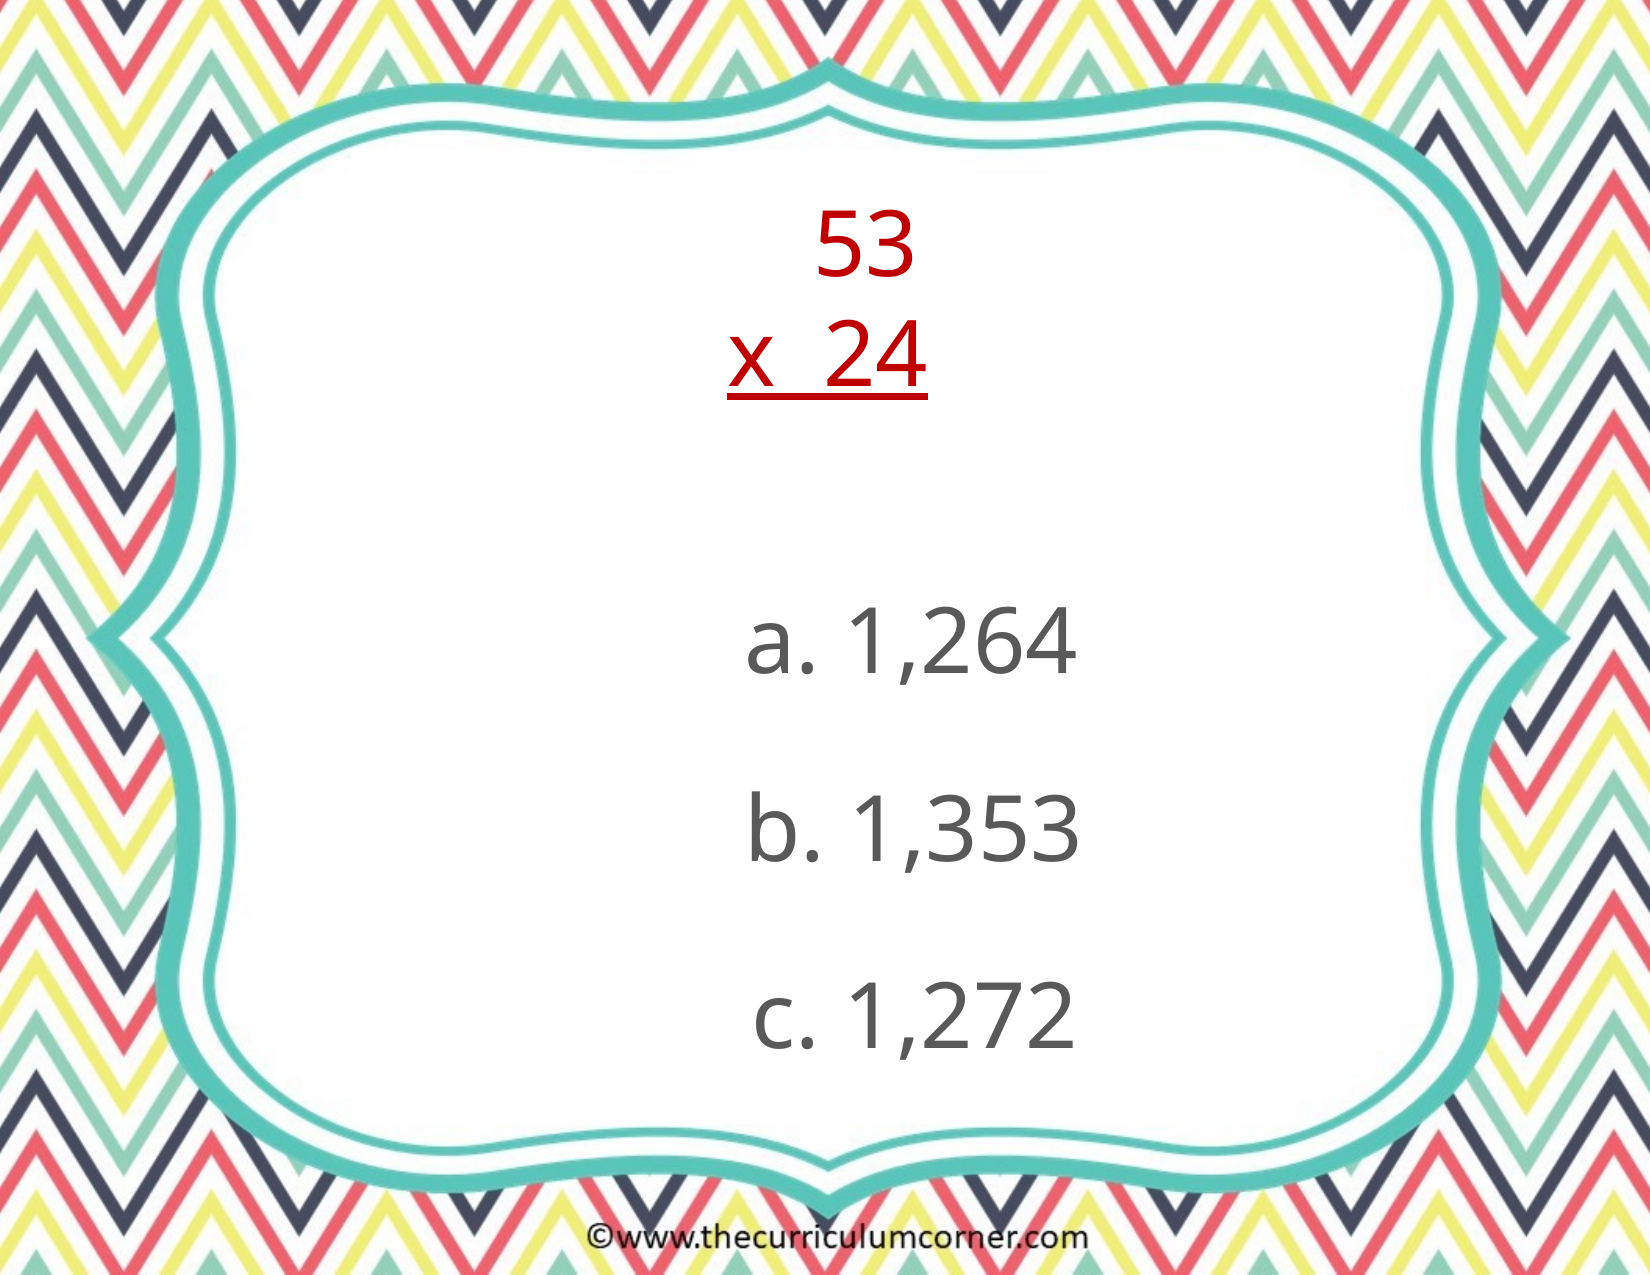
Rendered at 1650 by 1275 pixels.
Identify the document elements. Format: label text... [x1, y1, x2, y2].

text_box 53 x 24 [712, 177, 943, 412]
picture [0, 0, 1650, 1275]
text_box a. 1,264 [729, 574, 1319, 699]
text_box c. 1,272 [736, 950, 1326, 1075]
text_box b. 1,353 [729, 762, 1319, 887]
